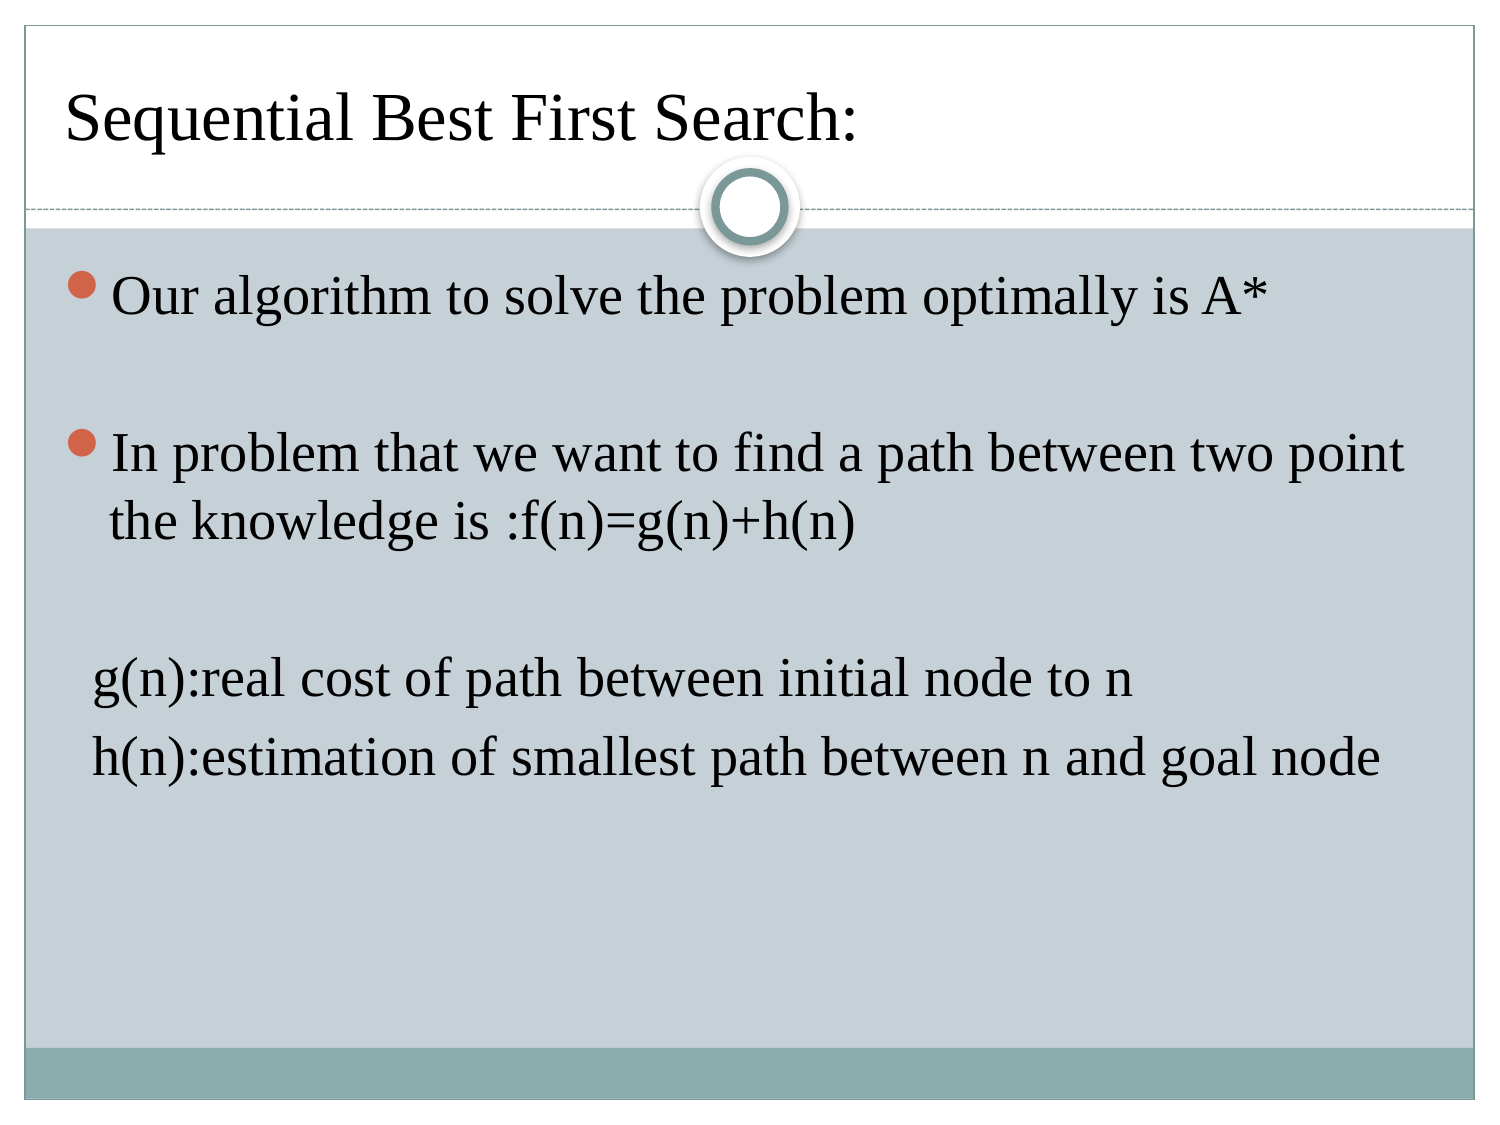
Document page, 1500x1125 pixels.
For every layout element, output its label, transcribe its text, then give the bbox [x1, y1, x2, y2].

title Sequential Best First Search: [49, 37, 1450, 162]
list Our algorithm to solve the problem optimally is A* In problem that we want to find a path between two point the knowledge is :f(n)=g(n)+h(n) g(n):real cost of path between initial node to n h(n):estimation of smallest path between n and goal node [49, 250, 1445, 1001]
